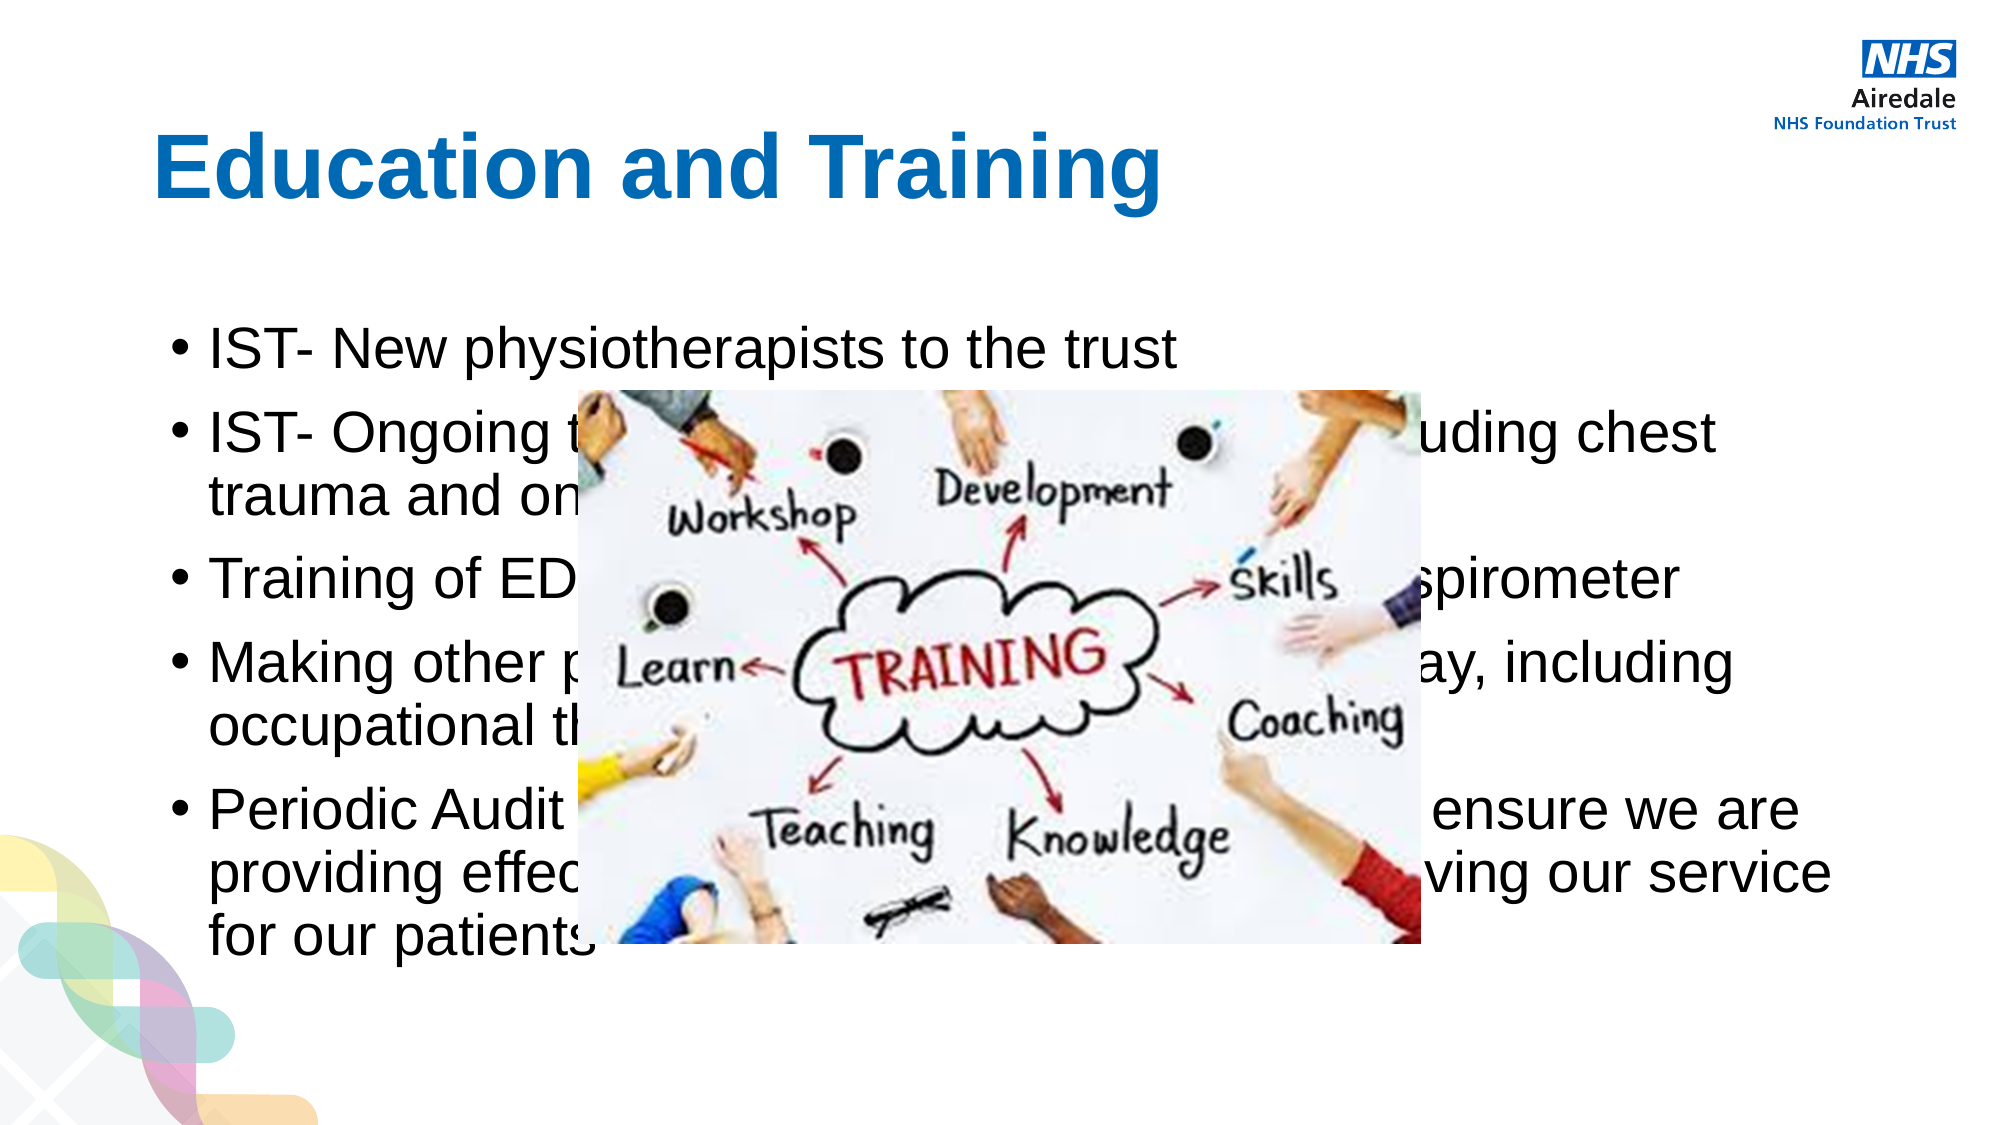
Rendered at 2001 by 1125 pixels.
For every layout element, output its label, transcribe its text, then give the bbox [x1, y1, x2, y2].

picture [0, 0, 2000, 1125]
list IST- New physiotherapists to the trust IST- Ongoing training throughout the team, including chest trauma and on-call criteria Training of ED staff, including use of incentive spirometer Making other professionals aware of the pathway, including occupational therapists, nurses and ward staff Periodic Audit of our chest trauma caseload, to ensure we are providing effective care and continuously improving our service for our patients [155, 310, 1881, 1025]
title Education and Training [137, 59, 1863, 278]
